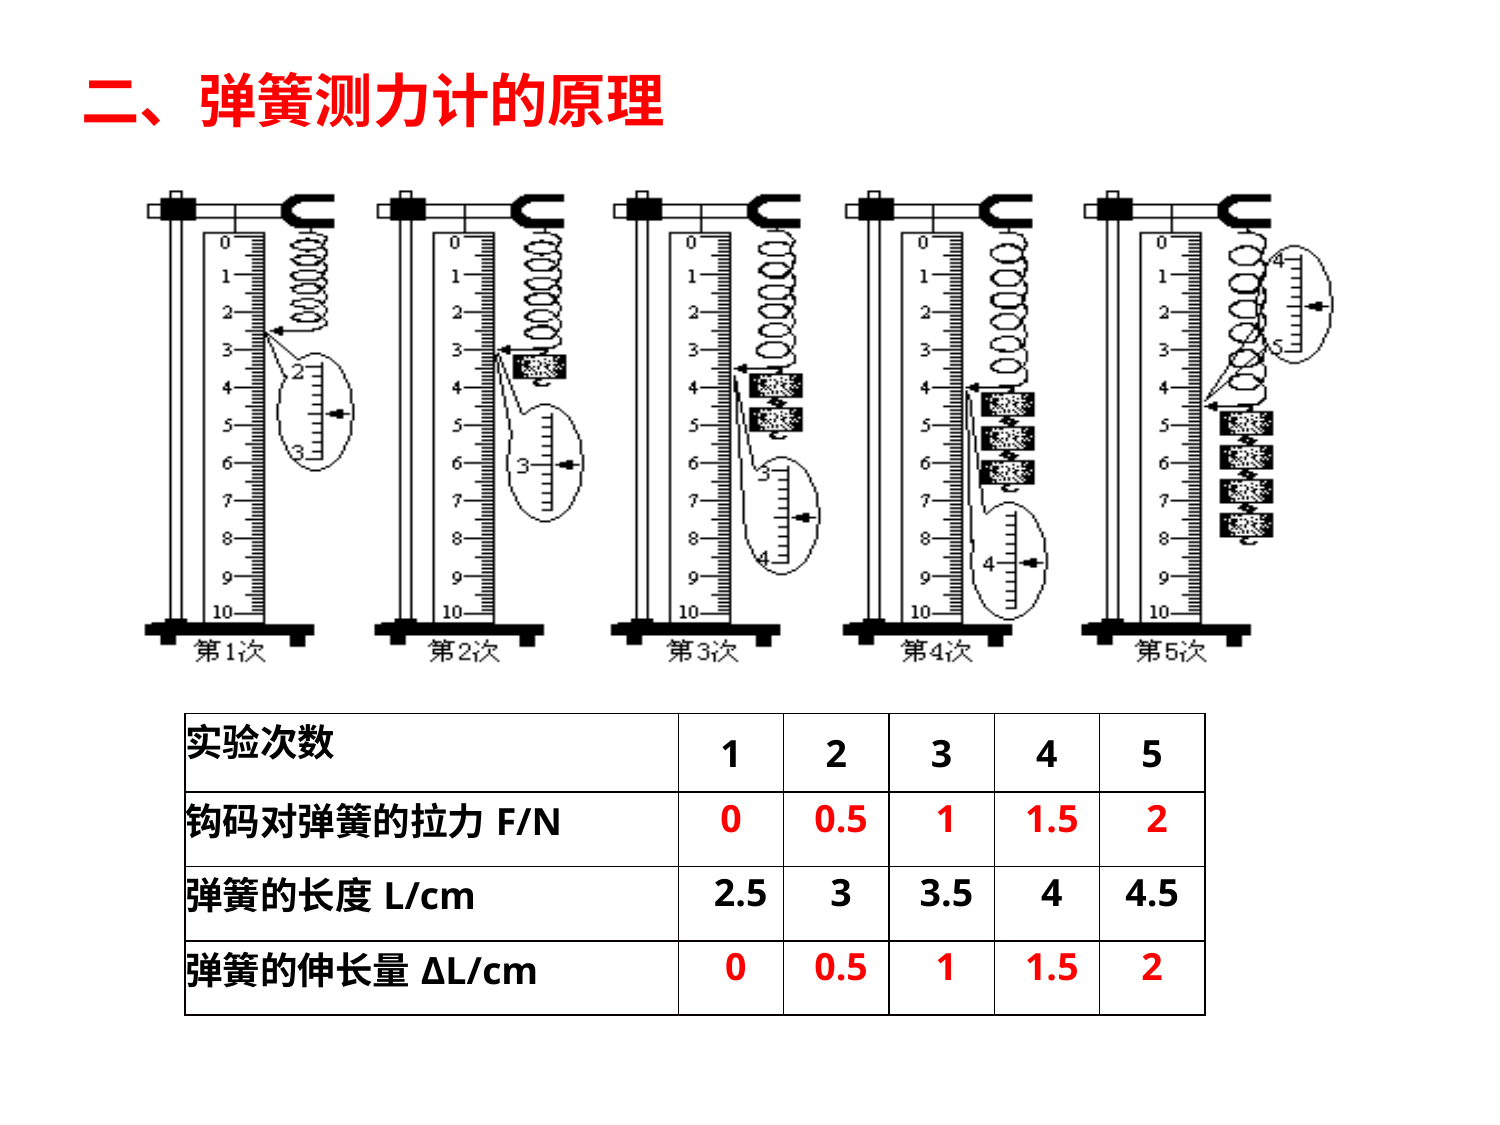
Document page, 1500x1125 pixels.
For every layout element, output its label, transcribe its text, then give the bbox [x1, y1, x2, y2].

table_cell 1.5 [995, 793, 1099, 866]
text_box 二、弹簧测力计的原理 [67, 57, 680, 142]
table_header 弹簧的伸长量ΔL/cm [186, 942, 678, 1014]
table_cell 1 [890, 793, 994, 866]
table_header 5 [1100, 714, 1204, 791]
table_header 4 [995, 714, 1099, 791]
table_cell 钩码对弹簧的拉力F/N [186, 793, 678, 866]
table_header 2 [1100, 942, 1204, 1014]
table_header 1 [890, 942, 994, 1014]
table_header 0.5 [784, 942, 888, 1014]
table_cell 3 [784, 867, 888, 940]
table_header 1 [679, 714, 783, 791]
table_cell 4 [995, 867, 1099, 940]
table_header 3 [890, 714, 994, 791]
table_cell 0 [679, 793, 783, 866]
table_cell 0.5 [784, 793, 888, 866]
table_header 2 [784, 714, 888, 791]
table_header 0 [679, 942, 783, 1014]
table_cell 2 [1100, 793, 1204, 866]
table_header 实验次数 [186, 714, 678, 791]
table_cell 4.5 [1100, 867, 1204, 940]
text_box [141, 189, 1343, 668]
table_cell 2.5 [679, 867, 783, 940]
table_cell 弹簧的长度L/cm [186, 867, 678, 940]
table_header 1.5 [995, 942, 1099, 1014]
table_cell 3.5 [890, 867, 994, 940]
